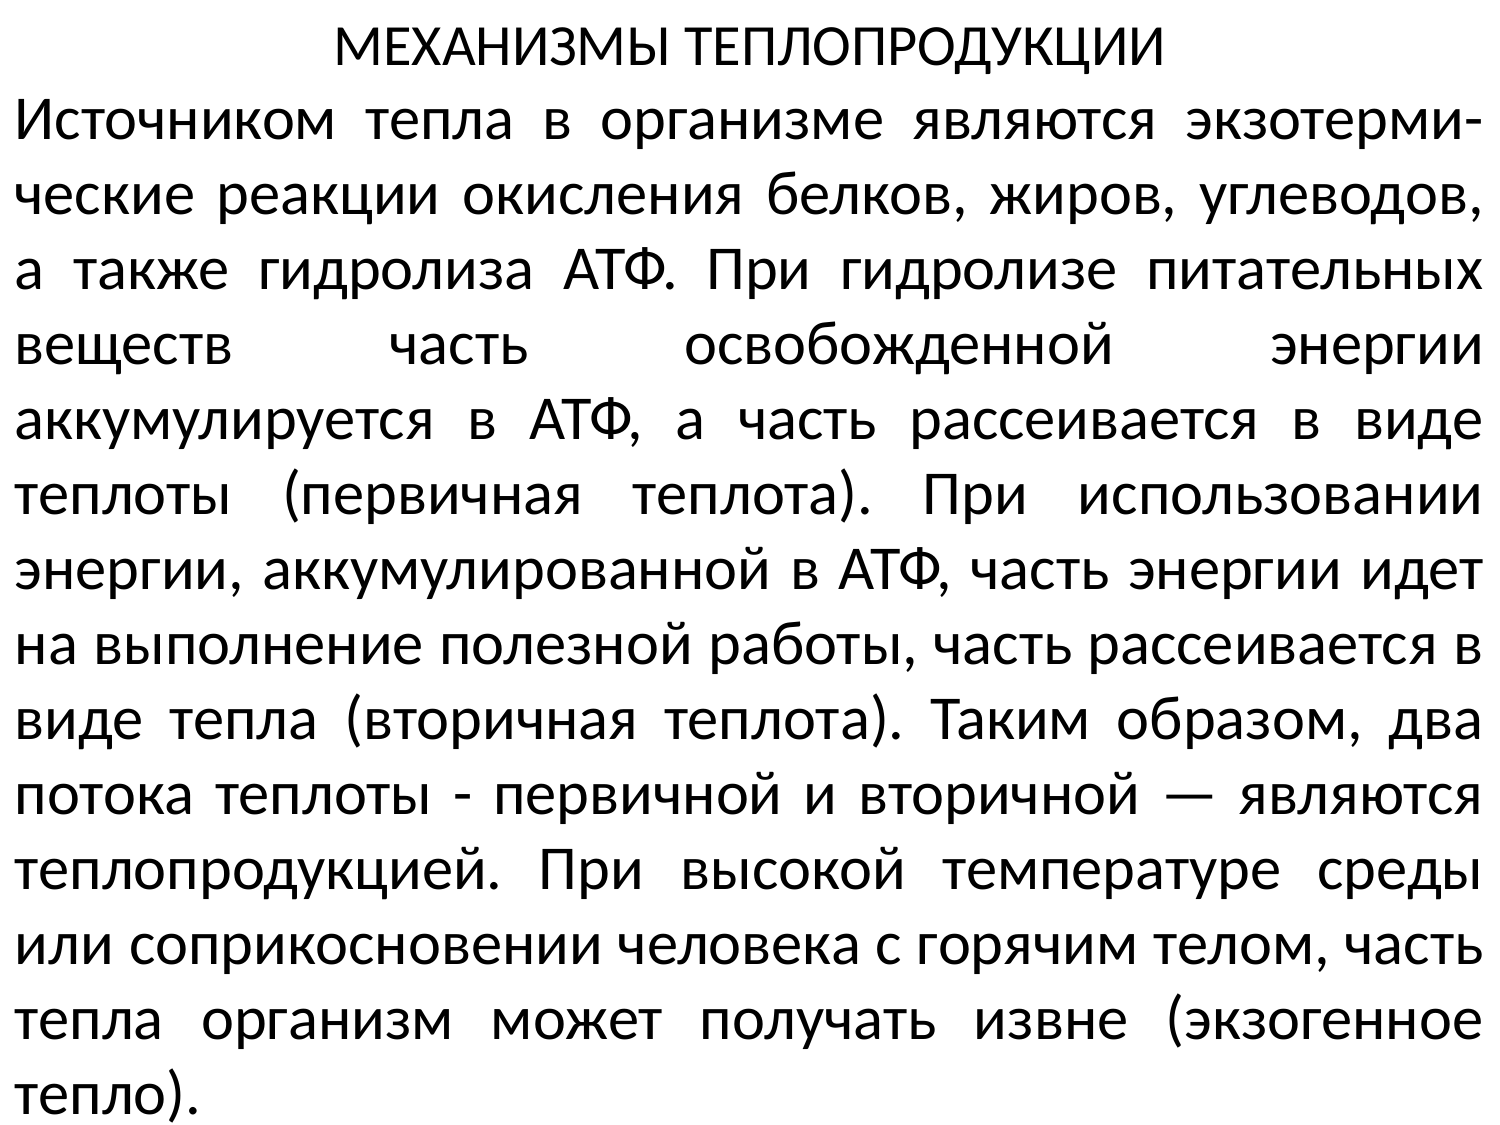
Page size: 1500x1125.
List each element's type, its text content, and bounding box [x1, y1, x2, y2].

text_box МЕХАНИЗМЫ ТЕПЛОПРОДУКЦИИ Источником тепла в организме являются экзотерми-ческие реакции окисления белков, жиров, углеводов, а также гидролиза АТФ. При гидролизе питательных веществ часть освобожденной энергии аккумулируется в АТФ, а часть рассеивается в виде теплоты (первичная теплота). При использовании энергии, аккумулированной в АТФ, часть энергии идет на выполнение полезной работы, часть рассеивается в виде тепла (вторичная теплота). Таким образом, два потока теплоты - первичной и вторичной — являются теплопродукцией. При высокой температуре среды или соприкосновении человека с горячим телом, часть тепла организм может получать извне (экзогенное тепло). [0, 0, 1500, 1125]
